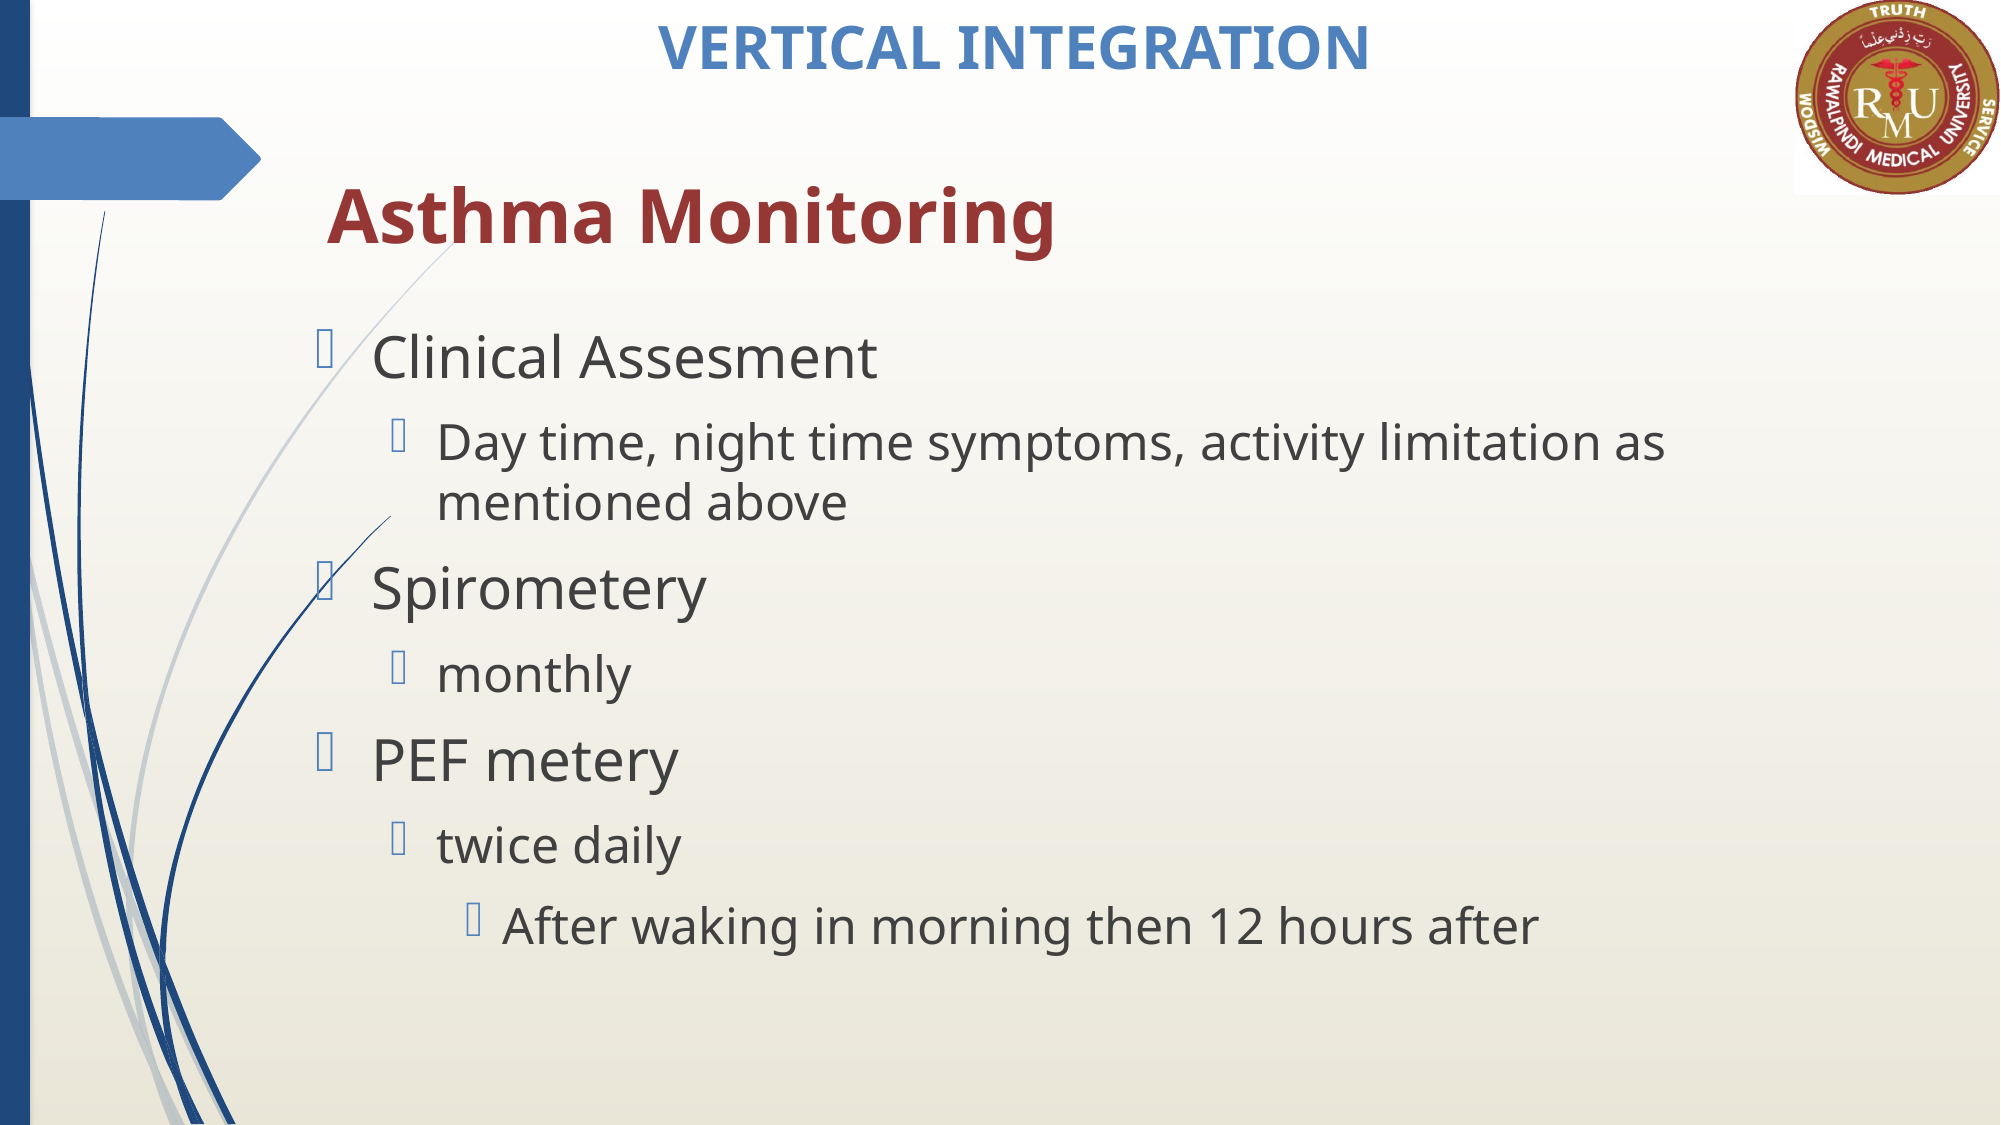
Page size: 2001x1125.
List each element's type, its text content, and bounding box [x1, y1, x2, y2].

picture [1793, 0, 2000, 195]
title Asthma Monitoring [312, 70, 1775, 281]
text_box VERTICAL INTEGRATION [643, 2, 1444, 133]
list Clinical Assesment Day time, night time symptoms, activity limitation as mentioned above Spirometery monthly PEF metery twice daily After waking in morning then 12 hours after [300, 312, 1888, 970]
